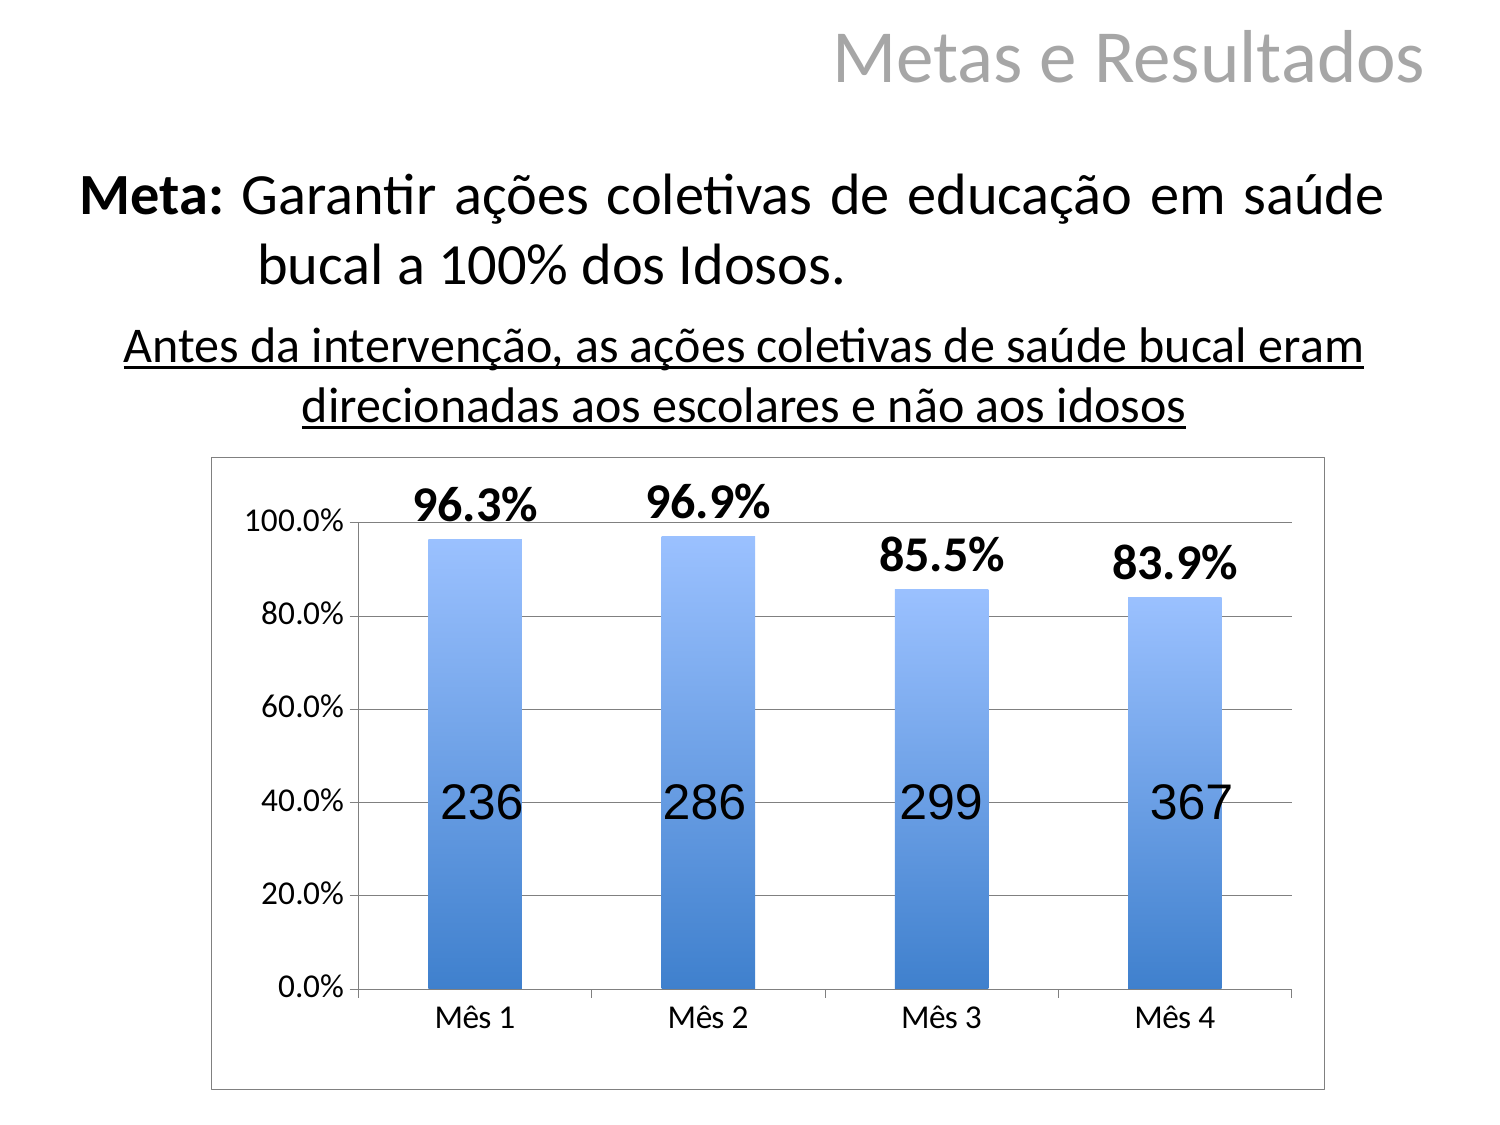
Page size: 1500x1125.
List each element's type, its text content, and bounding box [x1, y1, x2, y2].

text_box Antes da intervenção, as ações coletivas de saúde bucal eram direcionadas aos escolares e não aos idosos [70, 304, 1418, 440]
chart [210, 456, 1325, 1091]
text_box Meta: Garantir ações coletivas de educação em saúde bucal a 100% dos Idosos. [64, 148, 1400, 304]
text_box Metas e Resultados [817, 0, 1441, 105]
